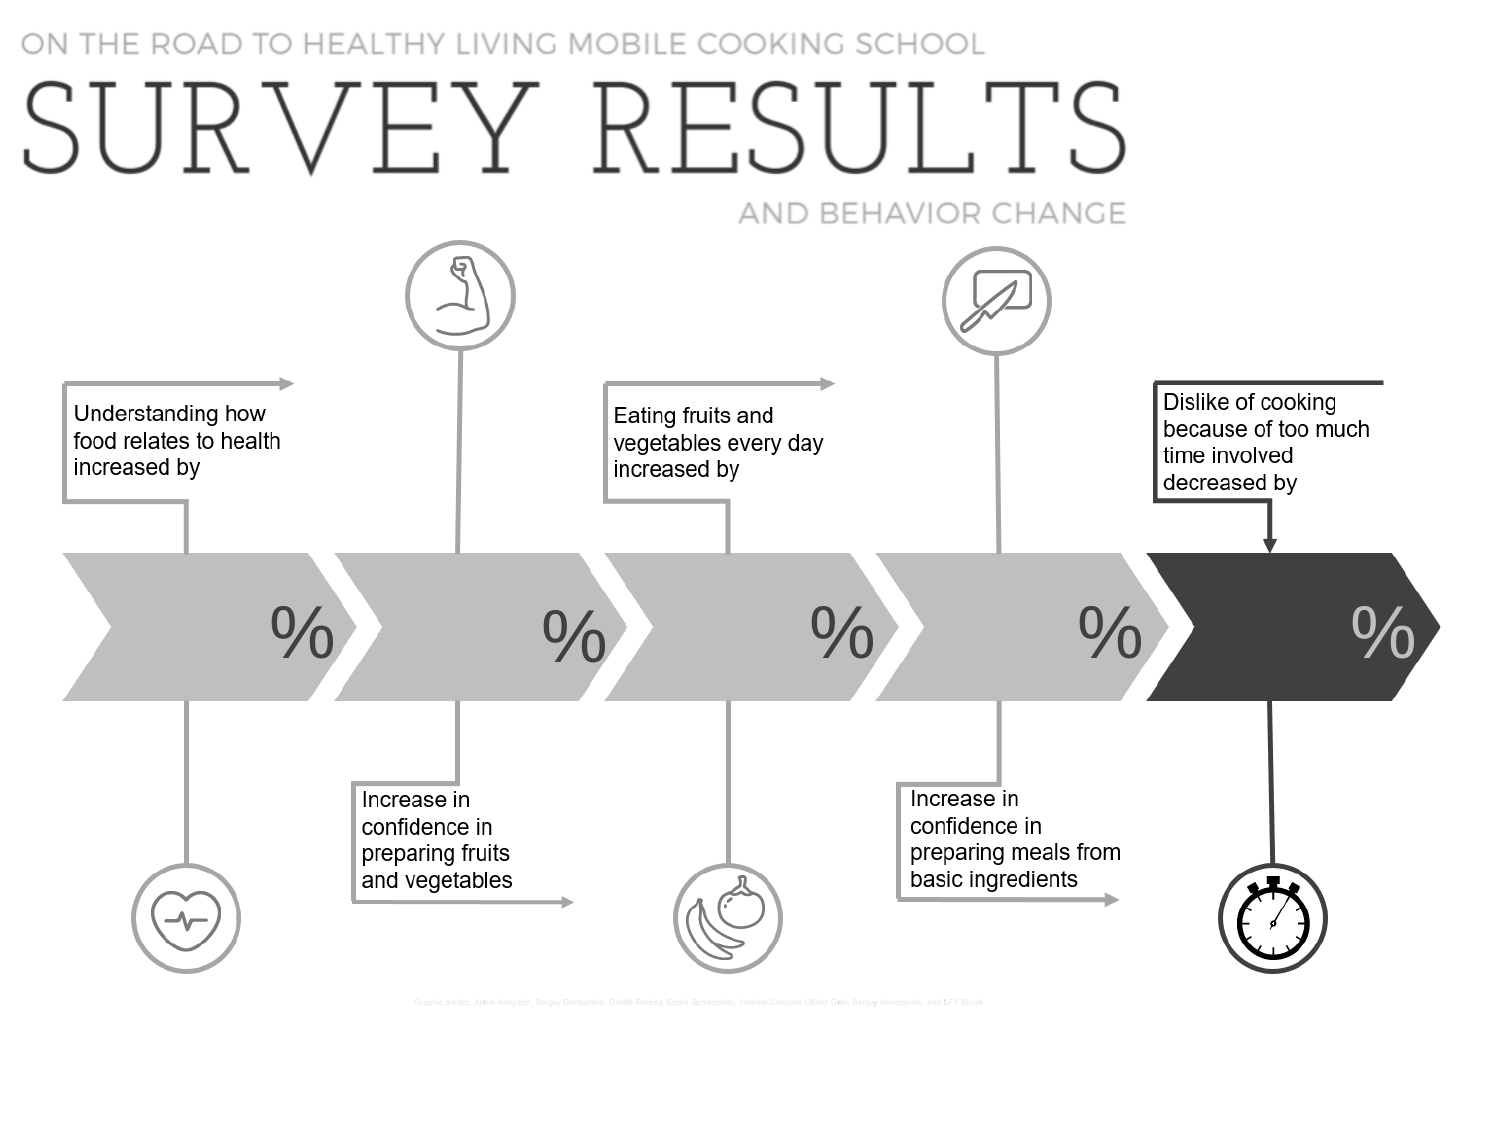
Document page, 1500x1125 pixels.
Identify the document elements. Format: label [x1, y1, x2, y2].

picture [59, 240, 1441, 1014]
